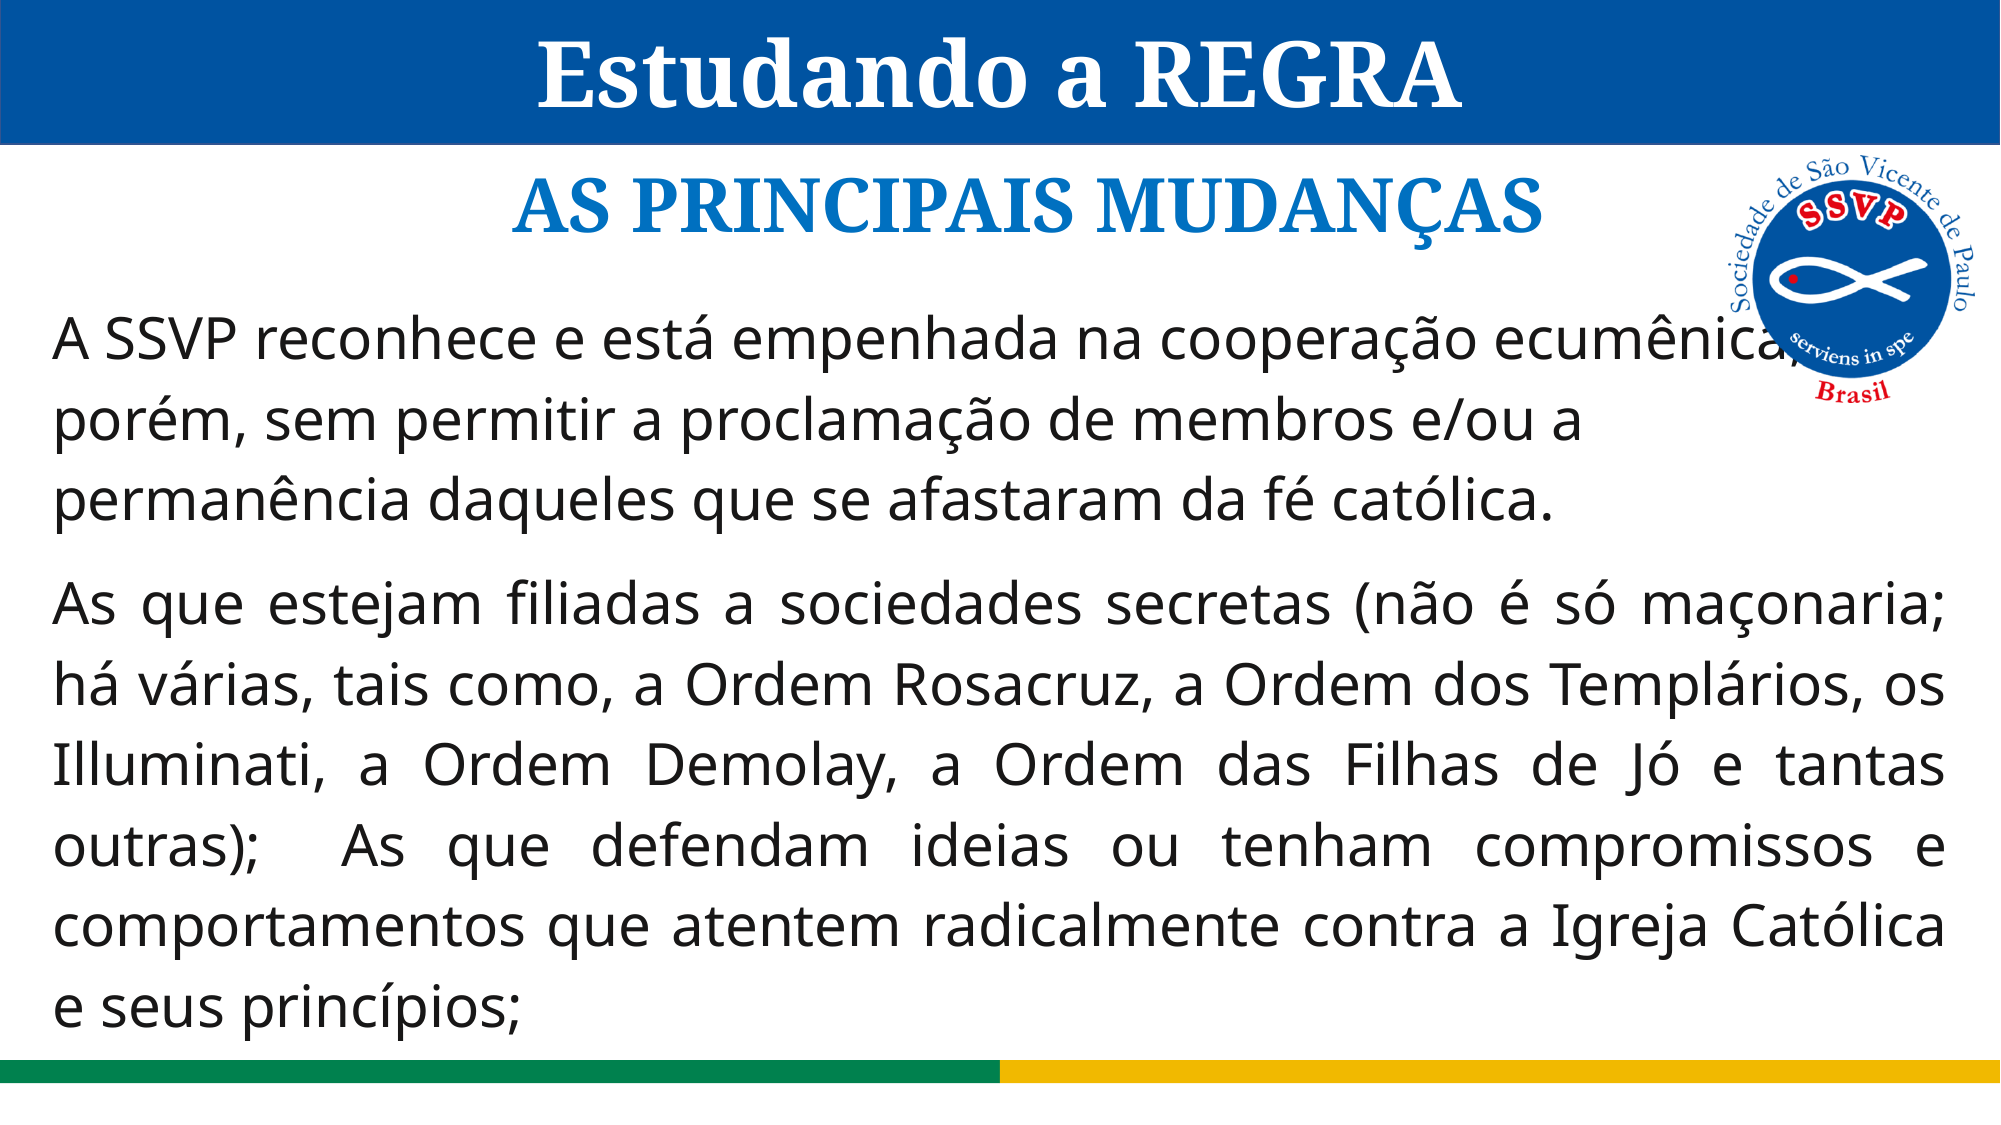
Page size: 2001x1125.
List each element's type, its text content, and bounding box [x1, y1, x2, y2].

text_box AS PRINCIPAIS MUDANÇAS [81, 136, 1975, 255]
text_box A SSVP reconhece e está empenhada na cooperação ecumênica, porém, sem permitir a proclamação de membros e/ou a permanência daqueles que se afastaram da fé católica. [37, 283, 1931, 540]
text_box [0, 1050, 2000, 1092]
text_box Estudando a REGRA [0, 0, 2000, 145]
text_box As que estejam filiadas a sociedades secretas (não é só maçonaria; há várias, tais como, a Ordem Rosacruz, a Ordem dos Templários, os Illuminati, a Ordem Demolay, a Ordem das Filhas de Jó e tantas outras); As que defendam ideias ou tenham compromissos e comportamentos que atentem radicalmente contra a Igreja Católica e seus princípios; [37, 548, 1963, 1047]
picture [1728, 155, 1975, 403]
